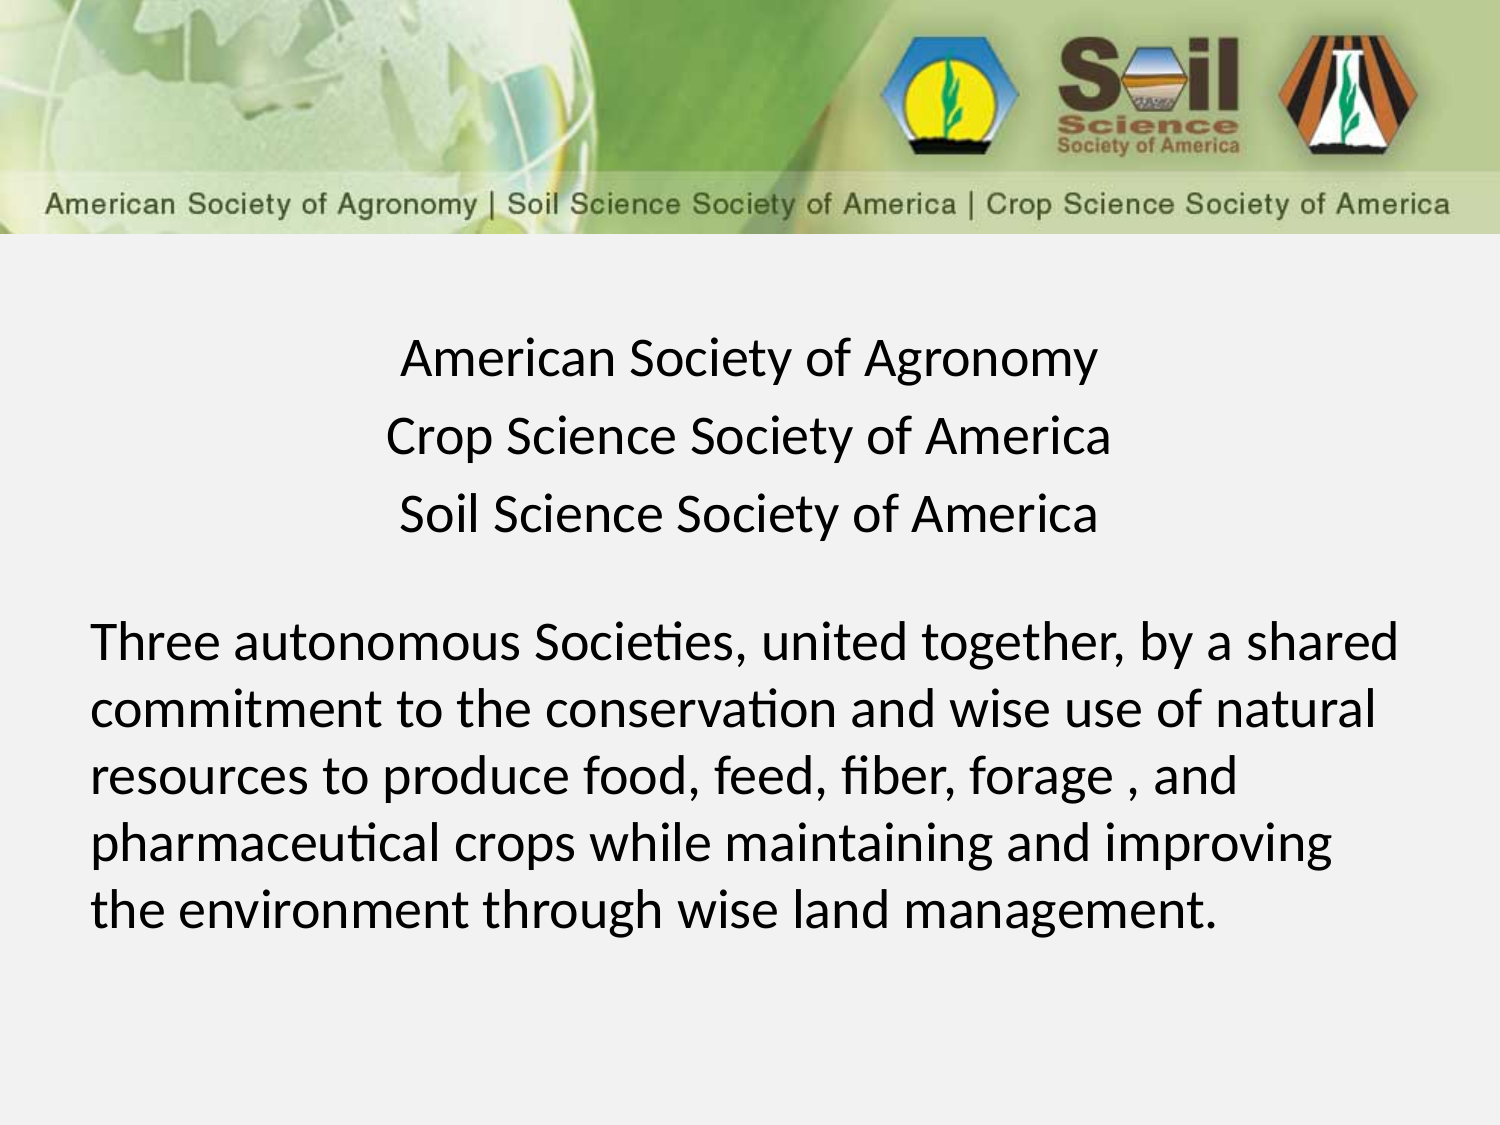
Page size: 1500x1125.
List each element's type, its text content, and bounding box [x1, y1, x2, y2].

picture [0, 0, 1500, 234]
list American Society of Agronomy Crop Science Society of America Soil Science Society of America Three autonomous Societies, united together, by a shared commitment to the conservation and wise use of natural resources to produce food, feed, fiber, forage , and pharmaceutical crops while maintaining and improving the environment through wise land management. [75, 312, 1425, 1005]
